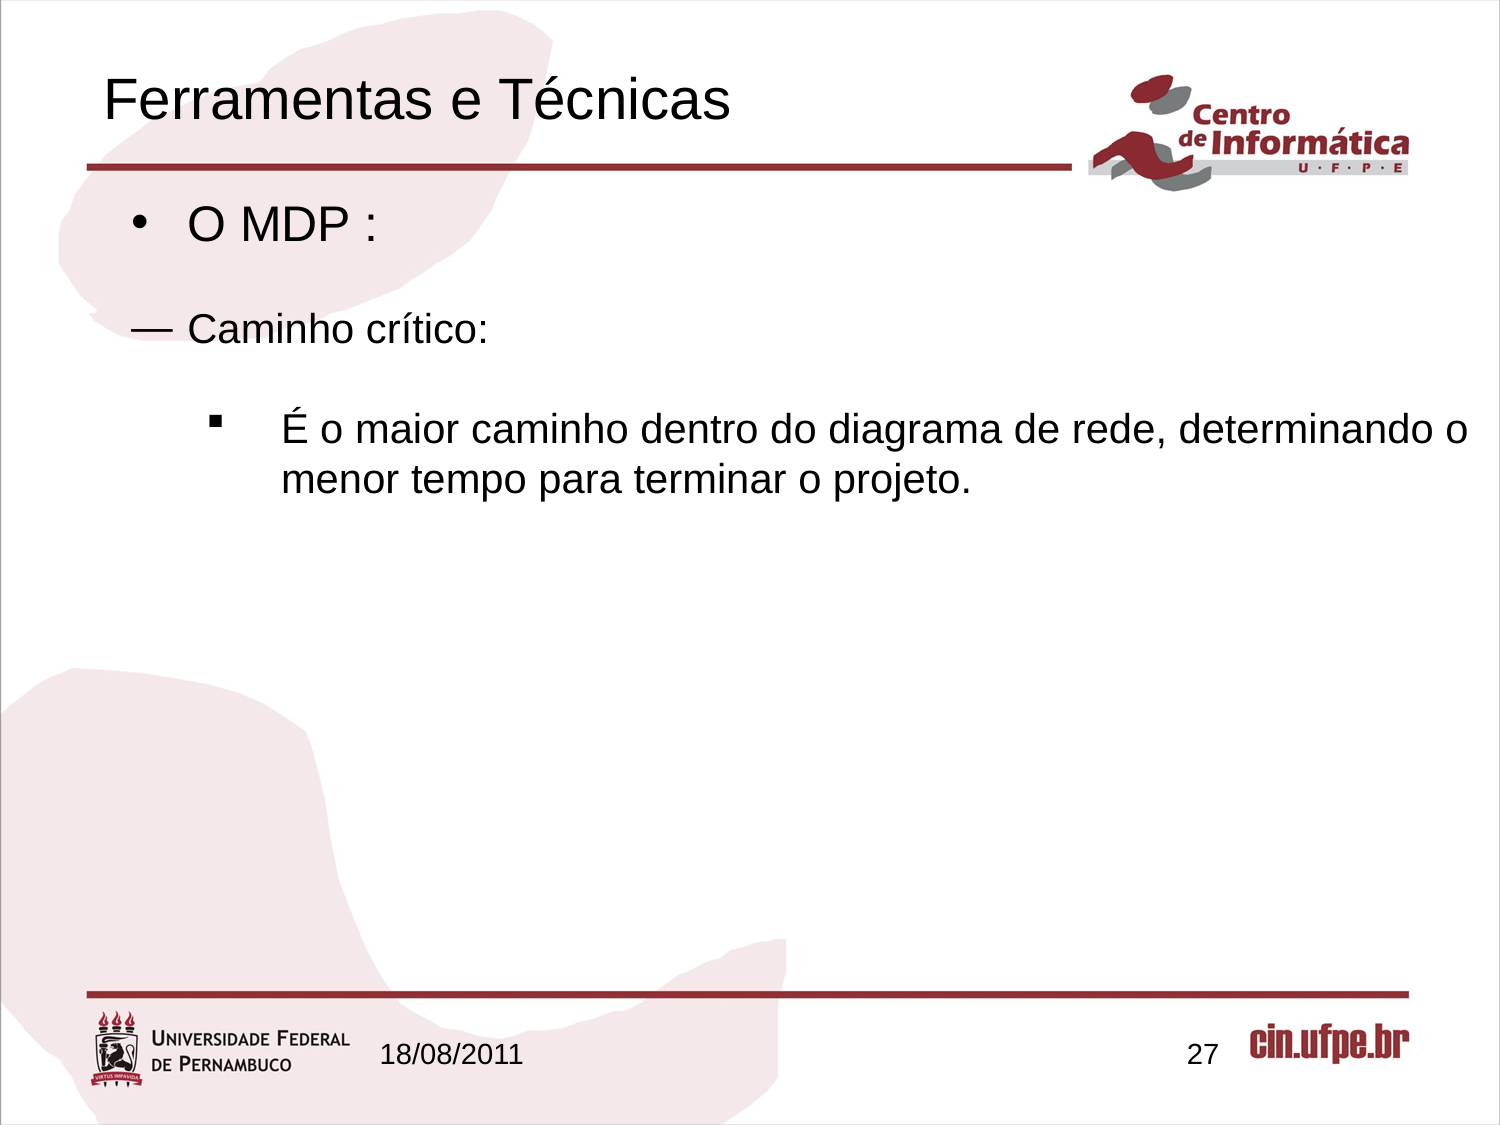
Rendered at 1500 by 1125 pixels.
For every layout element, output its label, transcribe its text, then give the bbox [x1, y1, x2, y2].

text_box O MDP : Caminho crítico: É o maior caminho dentro do diagrama de rede, determinando o menor tempo para terminar o projeto. [41, 184, 1500, 560]
slide_number 27 [884, 1027, 1235, 1106]
picture [0, 0, 1500, 1125]
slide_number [364, 1027, 715, 1106]
title Ferramentas e Técnicas [88, 42, 1071, 149]
